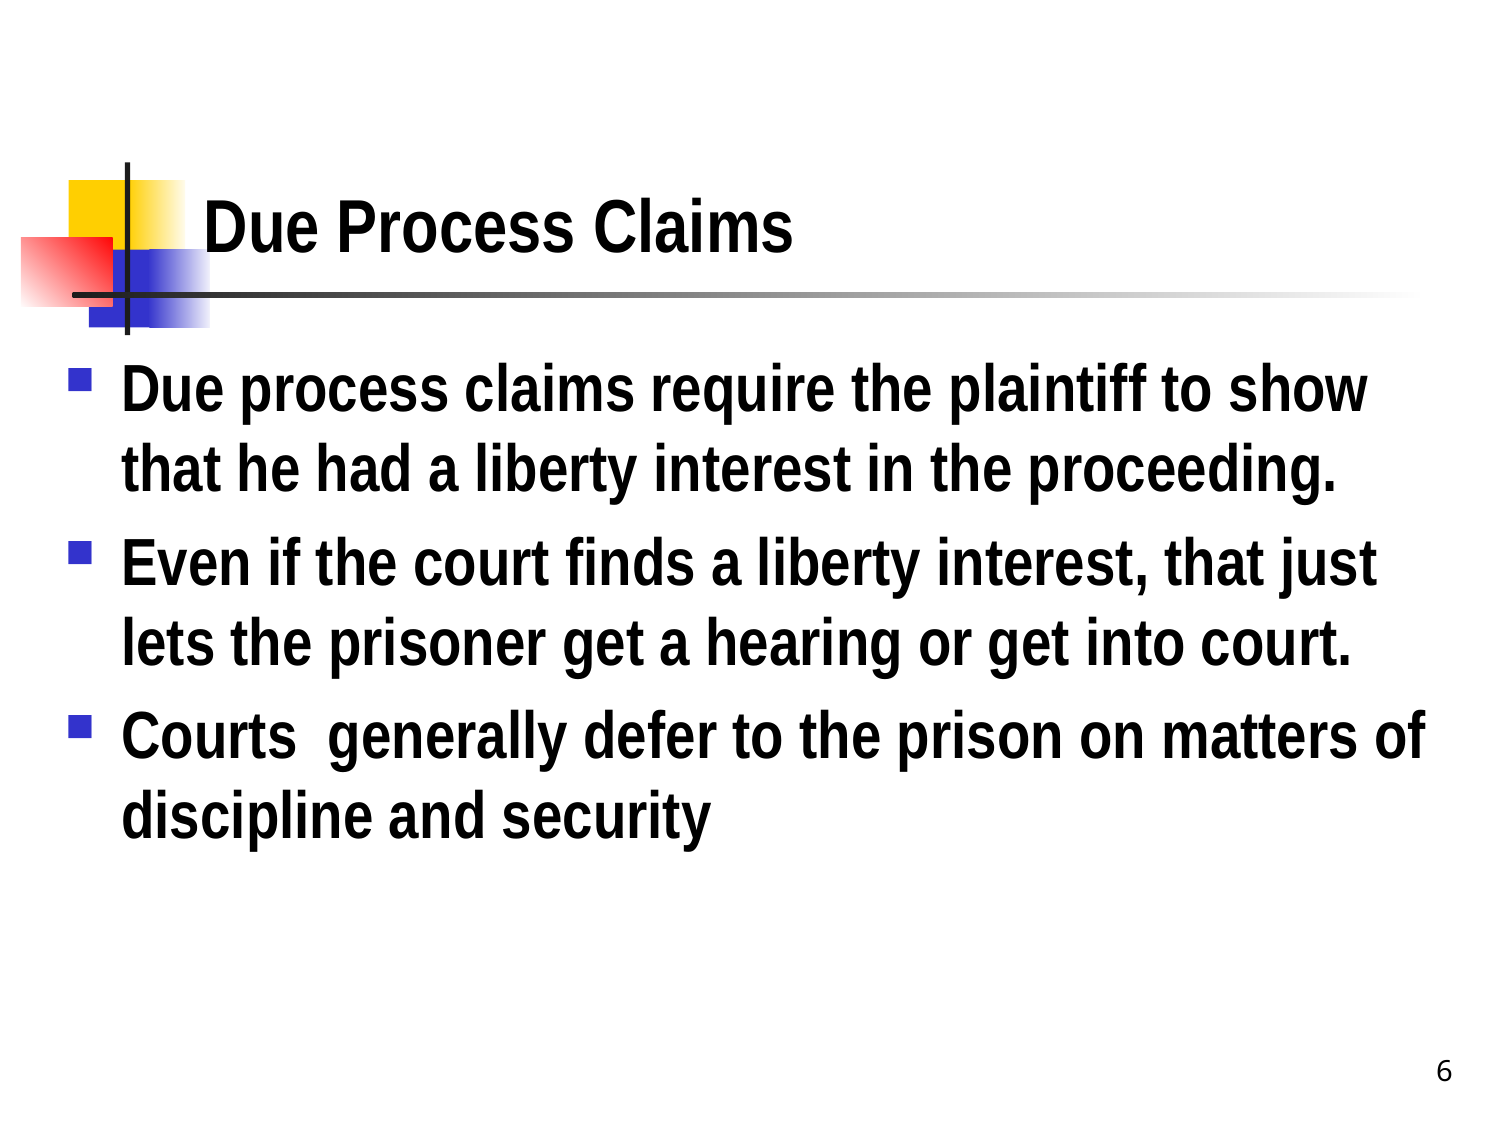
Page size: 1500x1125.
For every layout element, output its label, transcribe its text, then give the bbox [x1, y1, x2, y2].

slide_number 6 [1155, 1024, 1468, 1100]
list Due process claims require the plaintiff to show that he had a liberty interest in the proceeding. Even if the court finds a liberty interest, that just lets the prisoner get a hearing or get into court. Courts generally defer to the prison on matters of discipline and security [50, 337, 1450, 1075]
title Due Process Claims [188, 35, 1468, 275]
